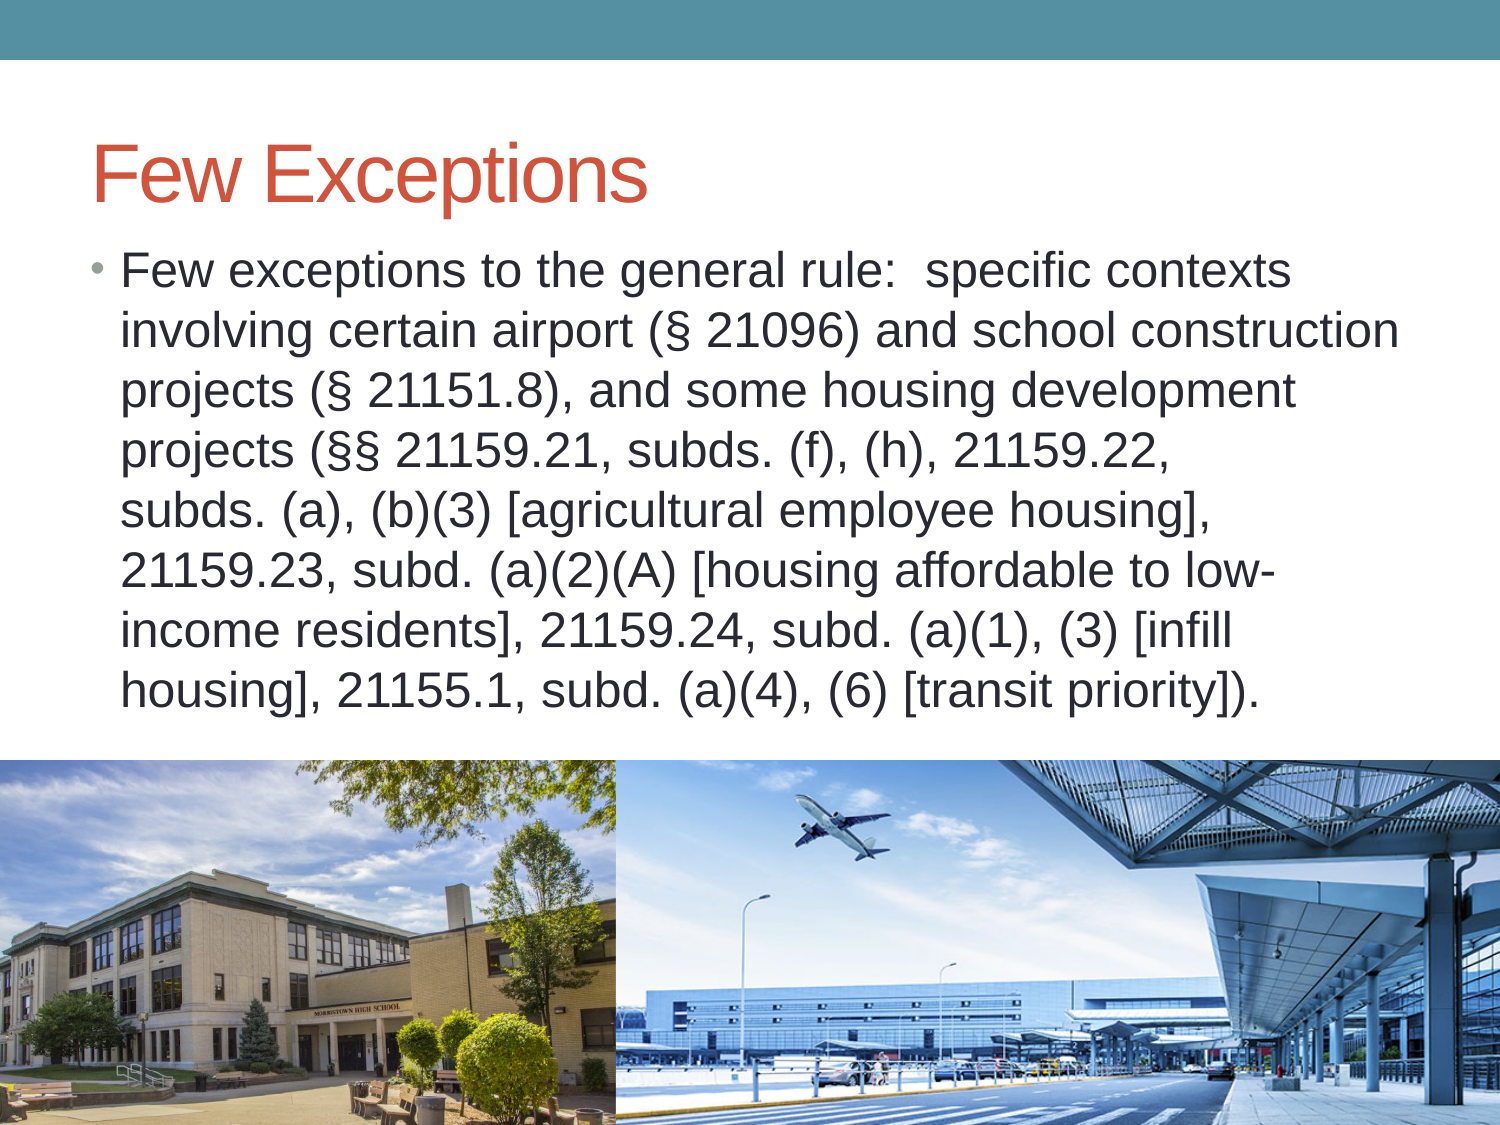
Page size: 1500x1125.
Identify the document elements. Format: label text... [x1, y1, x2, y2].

picture [0, 760, 1500, 1125]
title Few Exceptions [75, 87, 1425, 230]
list Few exceptions to the general rule: specific contexts involving certain airport (§ 21096) and school construction projects (§ 21151.8), and some housing development projects (§§ 21159.21, subds. (f), (h), 21159.22, subds. (a), (b)(3) [agricultural employee housing], 21159.23, subd. (a)(2)(A) [housing affordable to low-income residents], 21159.24, subd. (a)(1), (3) [infill housing], 21155.1, subd. (a)(4), (6) [transit priority]). [75, 230, 1425, 757]
